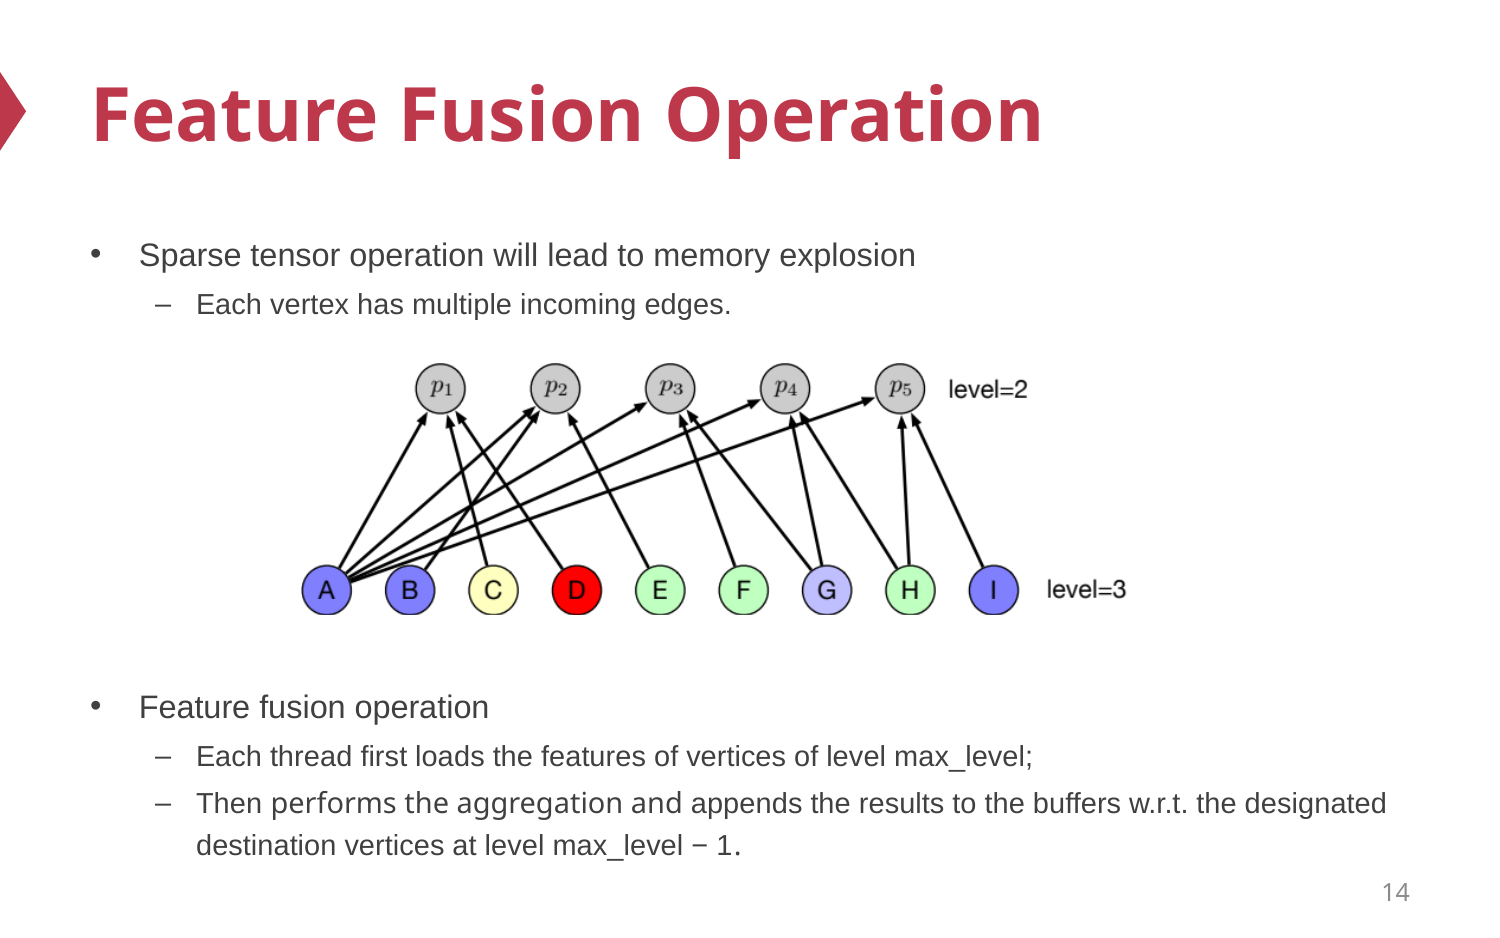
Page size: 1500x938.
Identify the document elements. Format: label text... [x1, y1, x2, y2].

picture [300, 362, 1135, 615]
list Sparse tensor operation will lead to memory explosion Each vertex has multiple incoming edges. Feature fusion operation Each thread first loads the features of vertices of level max_level; Then performs the aggregation and appends the results to the buffers w.r.t. the designated destination vertices at level max_level − 1. [75, 218, 1425, 869]
slide_number 14 [1074, 868, 1425, 919]
title Feature Fusion Operation [75, 37, 1425, 186]
